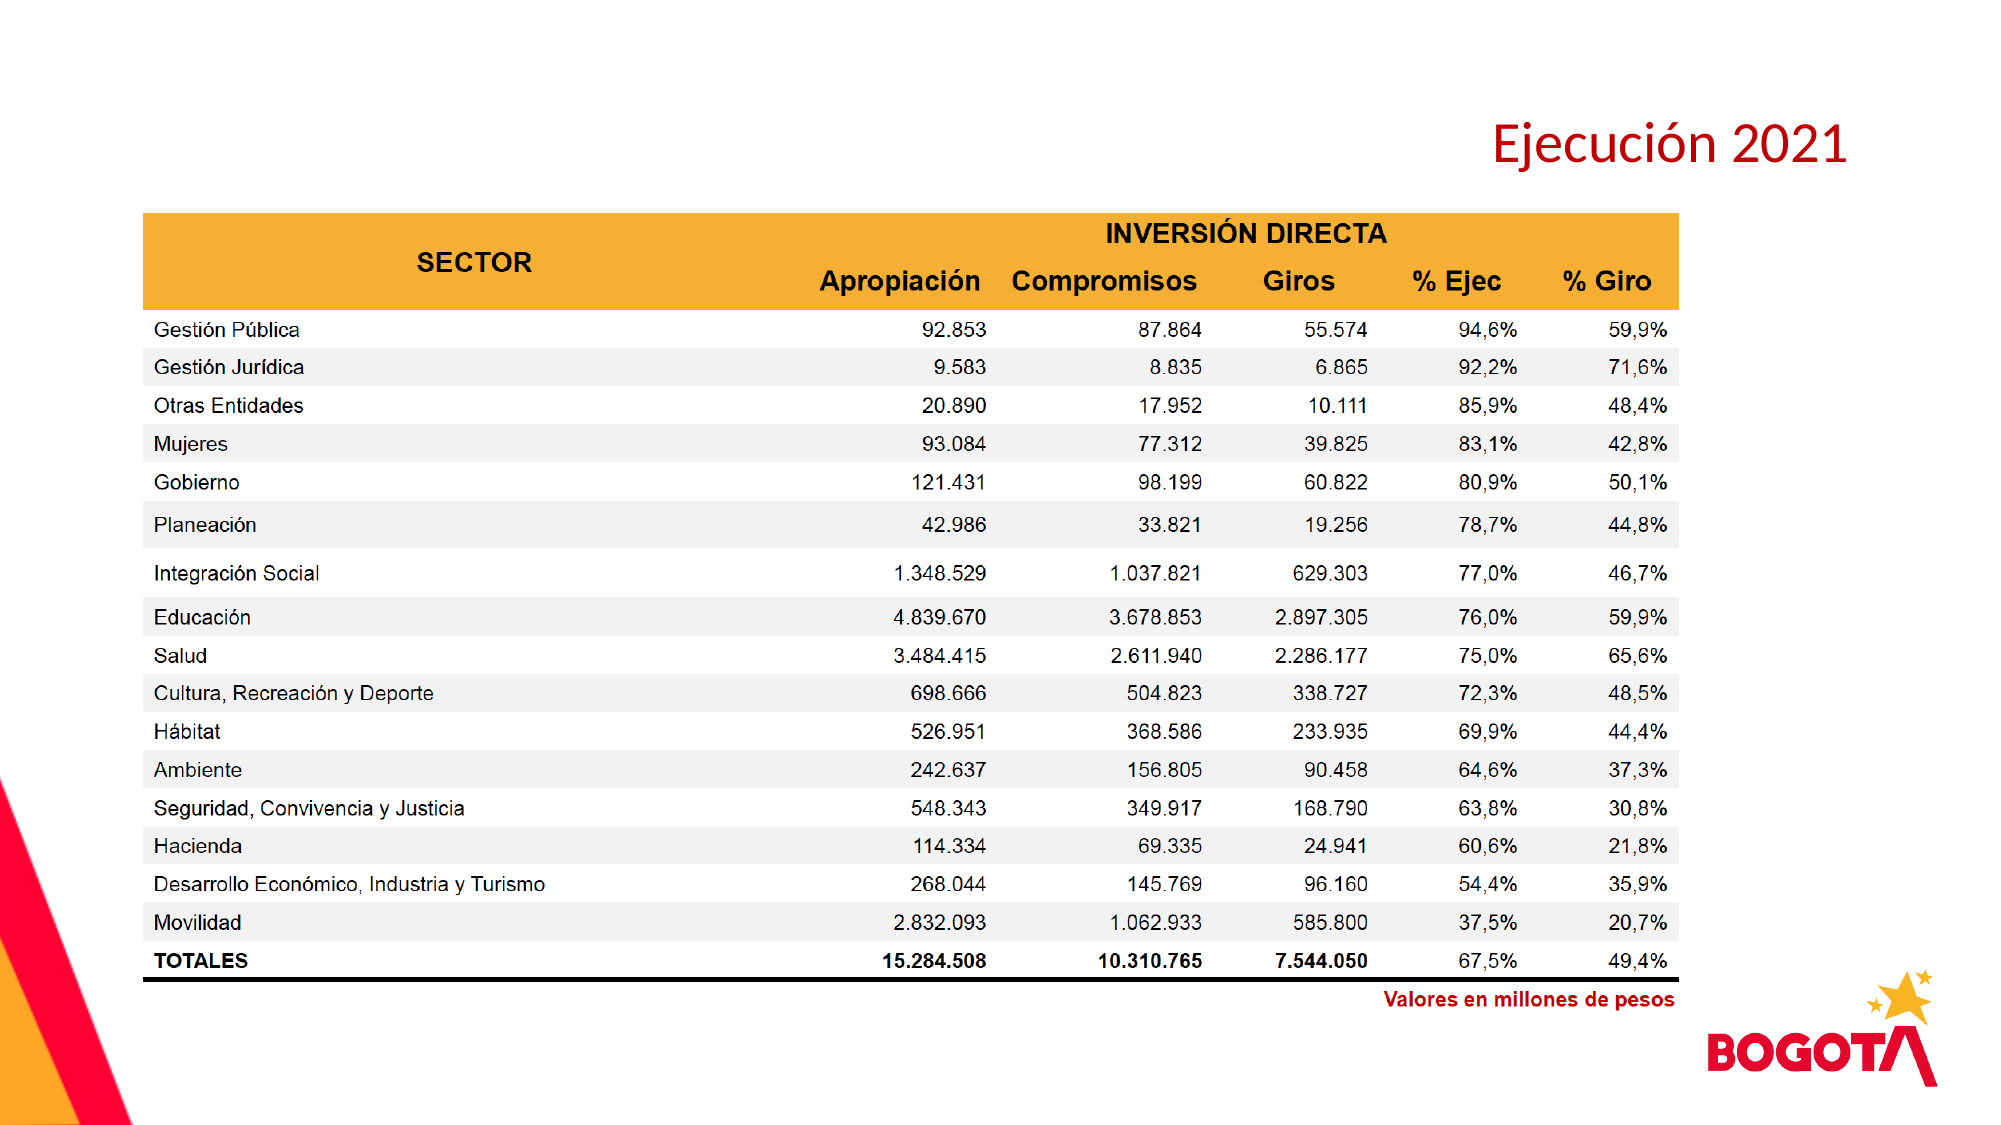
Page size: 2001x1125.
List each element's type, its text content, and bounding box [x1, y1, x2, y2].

picture [0, 773, 133, 1125]
picture [1708, 969, 1938, 1087]
text_box Ejecución 2021 [47, 52, 1865, 166]
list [135, 207, 1687, 1014]
